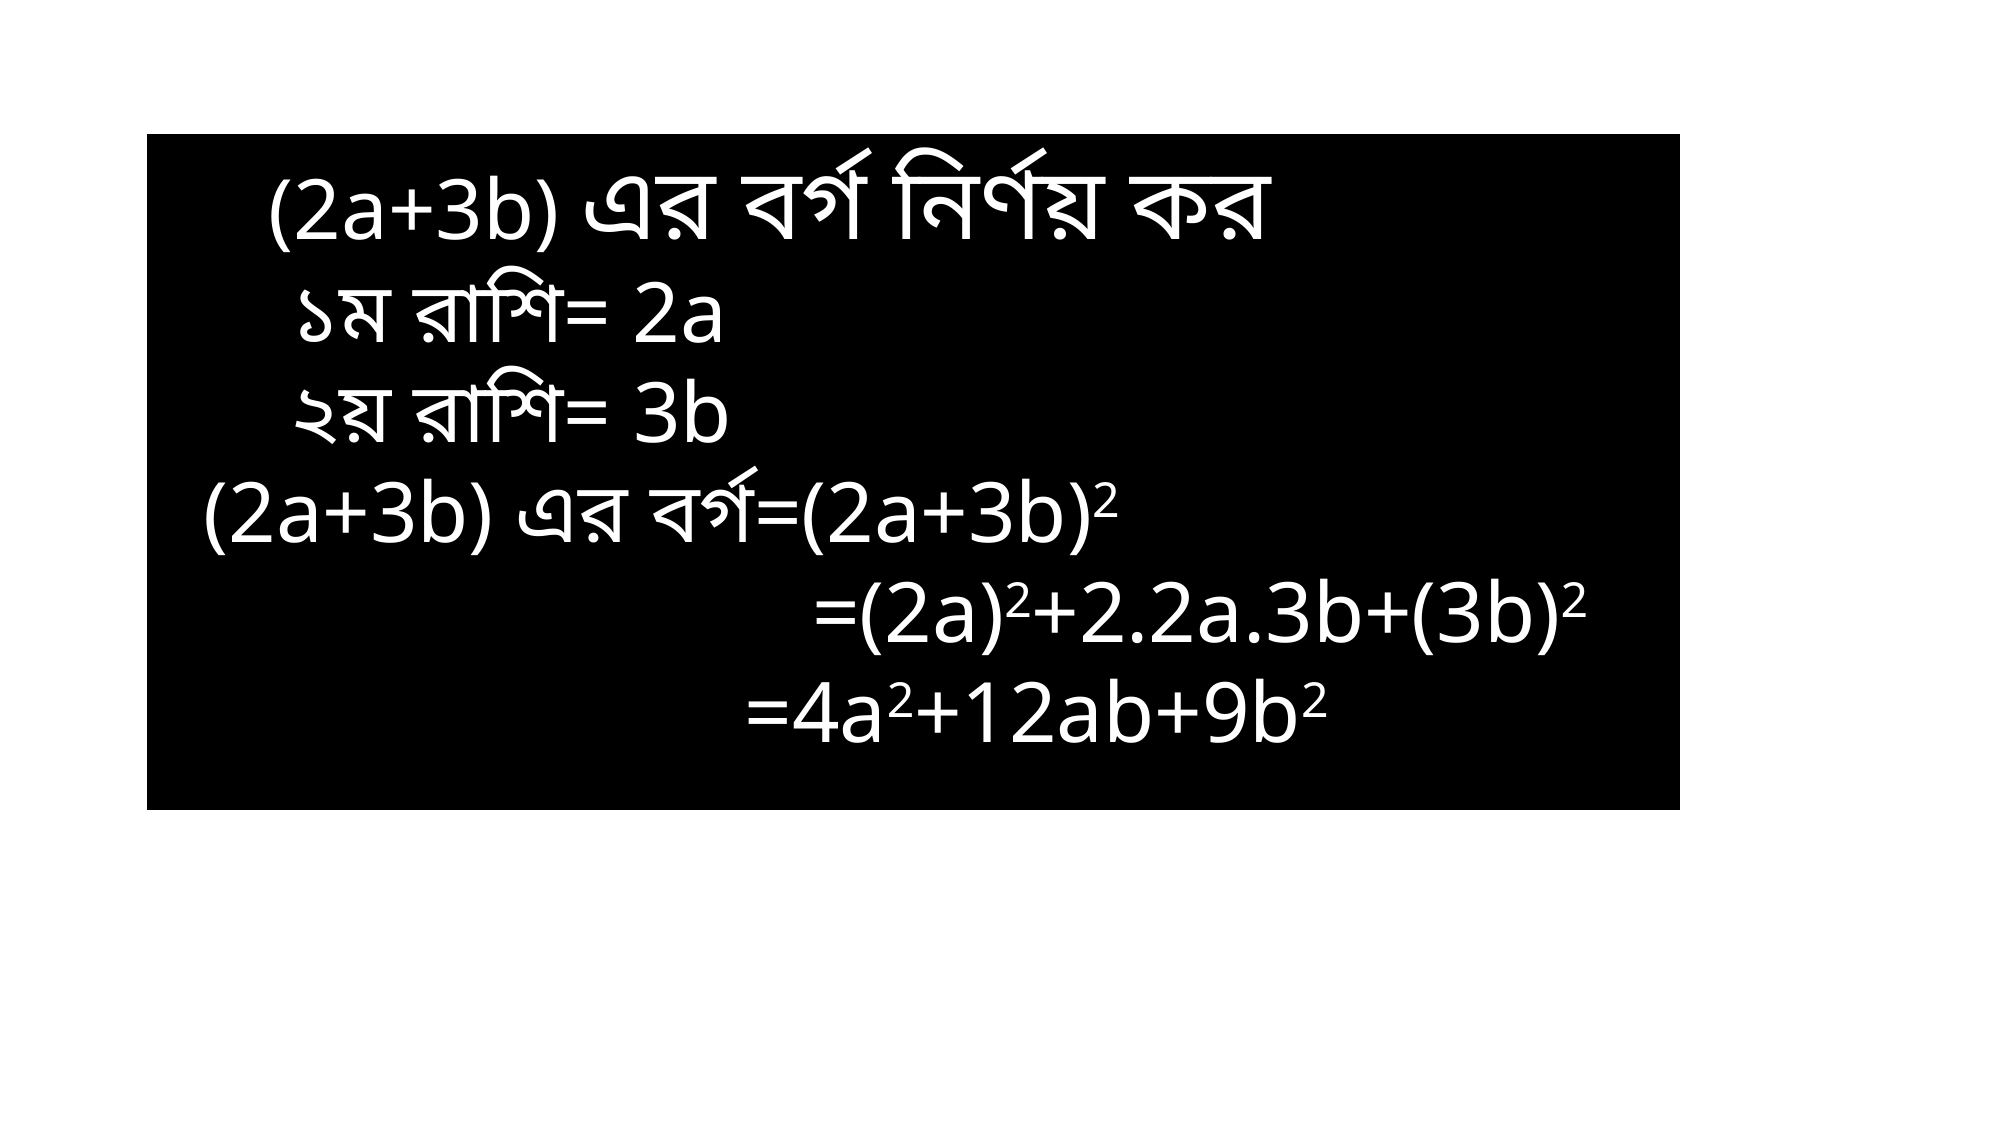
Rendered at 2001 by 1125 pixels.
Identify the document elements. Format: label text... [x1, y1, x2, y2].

text_box (2a+3b) এর বর্গ নির্ণয় কর ১ম রাশি= 2a ২য় রাশি= 3b (2a+3b) এর বর্গ=(2a+3b)2 =(2a)2+2.2a.3b+(3b)2 =4a2+12ab+9b2 [144, 131, 1683, 813]
